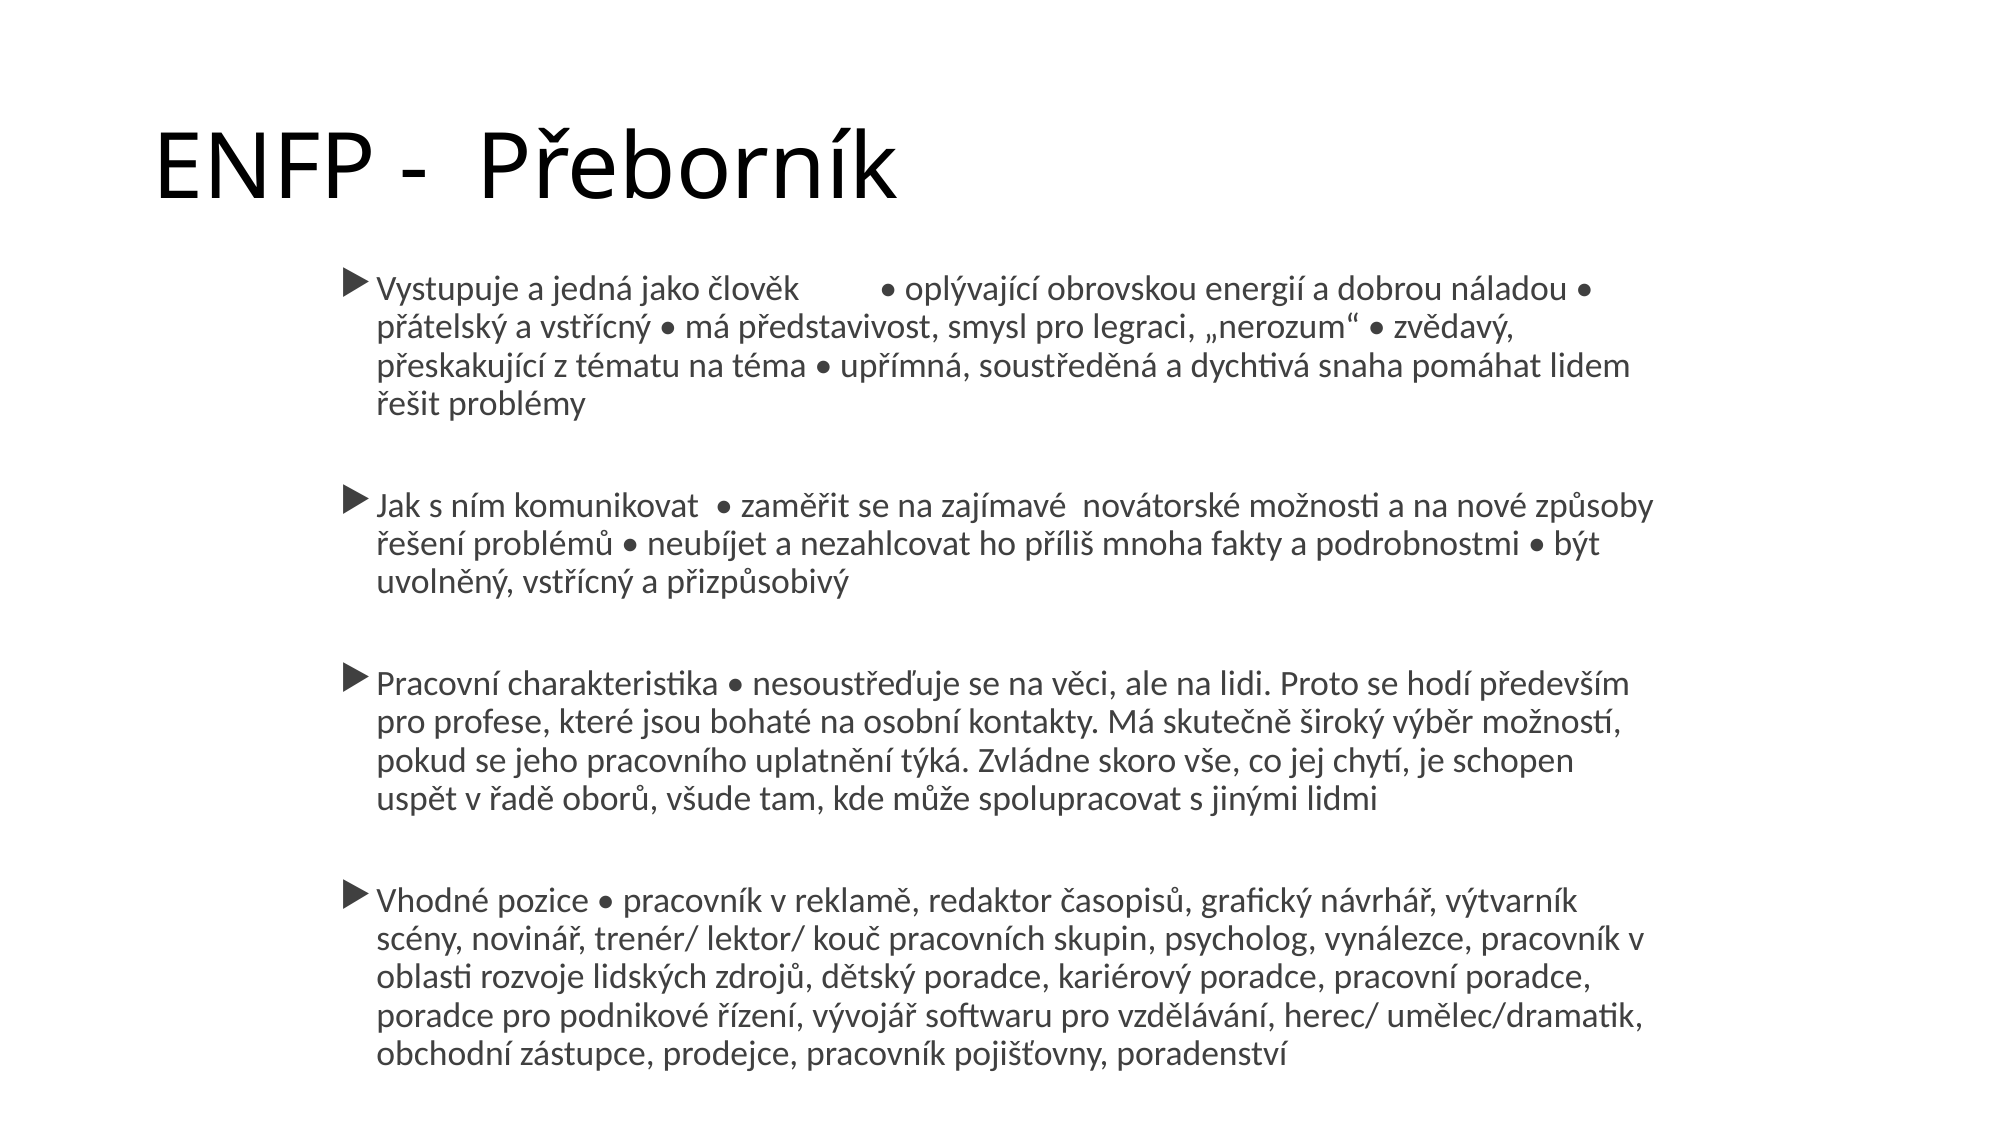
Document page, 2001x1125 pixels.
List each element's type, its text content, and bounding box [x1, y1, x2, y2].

title ENFP - Přeborník [137, 59, 1863, 278]
list Vystupuje a jedná jako člověk • oplývající obrovskou energií a dobrou náladou • přátelský a vstřícný • má představivost, smysl pro legraci, „nerozum“ • zvědavý, přeskakující z tématu na téma • upřímná, soustředěná a dychtivá snaha pomáhat lidem řešit problémy Jak s ním komunikovat • zaměřit se na zajímavé novátorské možnosti a na nové způsoby řešení problémů • neubíjet a nezahlcovat ho příliš mnoha fakty a podrobnostmi • být uvolněný, vstřícný a přizpůsobivý Pracovní charakteristika • nesoustřeďuje se na věci, ale na lidi. Proto se hodí především pro profese, které jsou bohaté na osobní kontakty. Má skutečně široký výběr možností, pokud se jeho pracovního uplatnění týká. Zvládne skoro vše, co jej chytí, je schopen uspět v řadě oborů, všude tam, kde může spolupracovat s jinými lidmi Vhodné pozice • pracovník v reklamě, redaktor časopisů, grafický návrhář, výtvarník scény, novinář, trenér/ lektor/ kouč pracovních skupin, psycholog, vynálezce, pracovník v oblasti rozvoje lidských zdrojů, dětský poradce, kariérový poradce, pracovní poradce, poradce pro podnikové řízení, vývojář softwaru pro vzdělávání, herec/ umělec/dramatik, obchodní zástupce, prodejce, pracovník pojišťovny, poradenství [324, 262, 1675, 1106]
